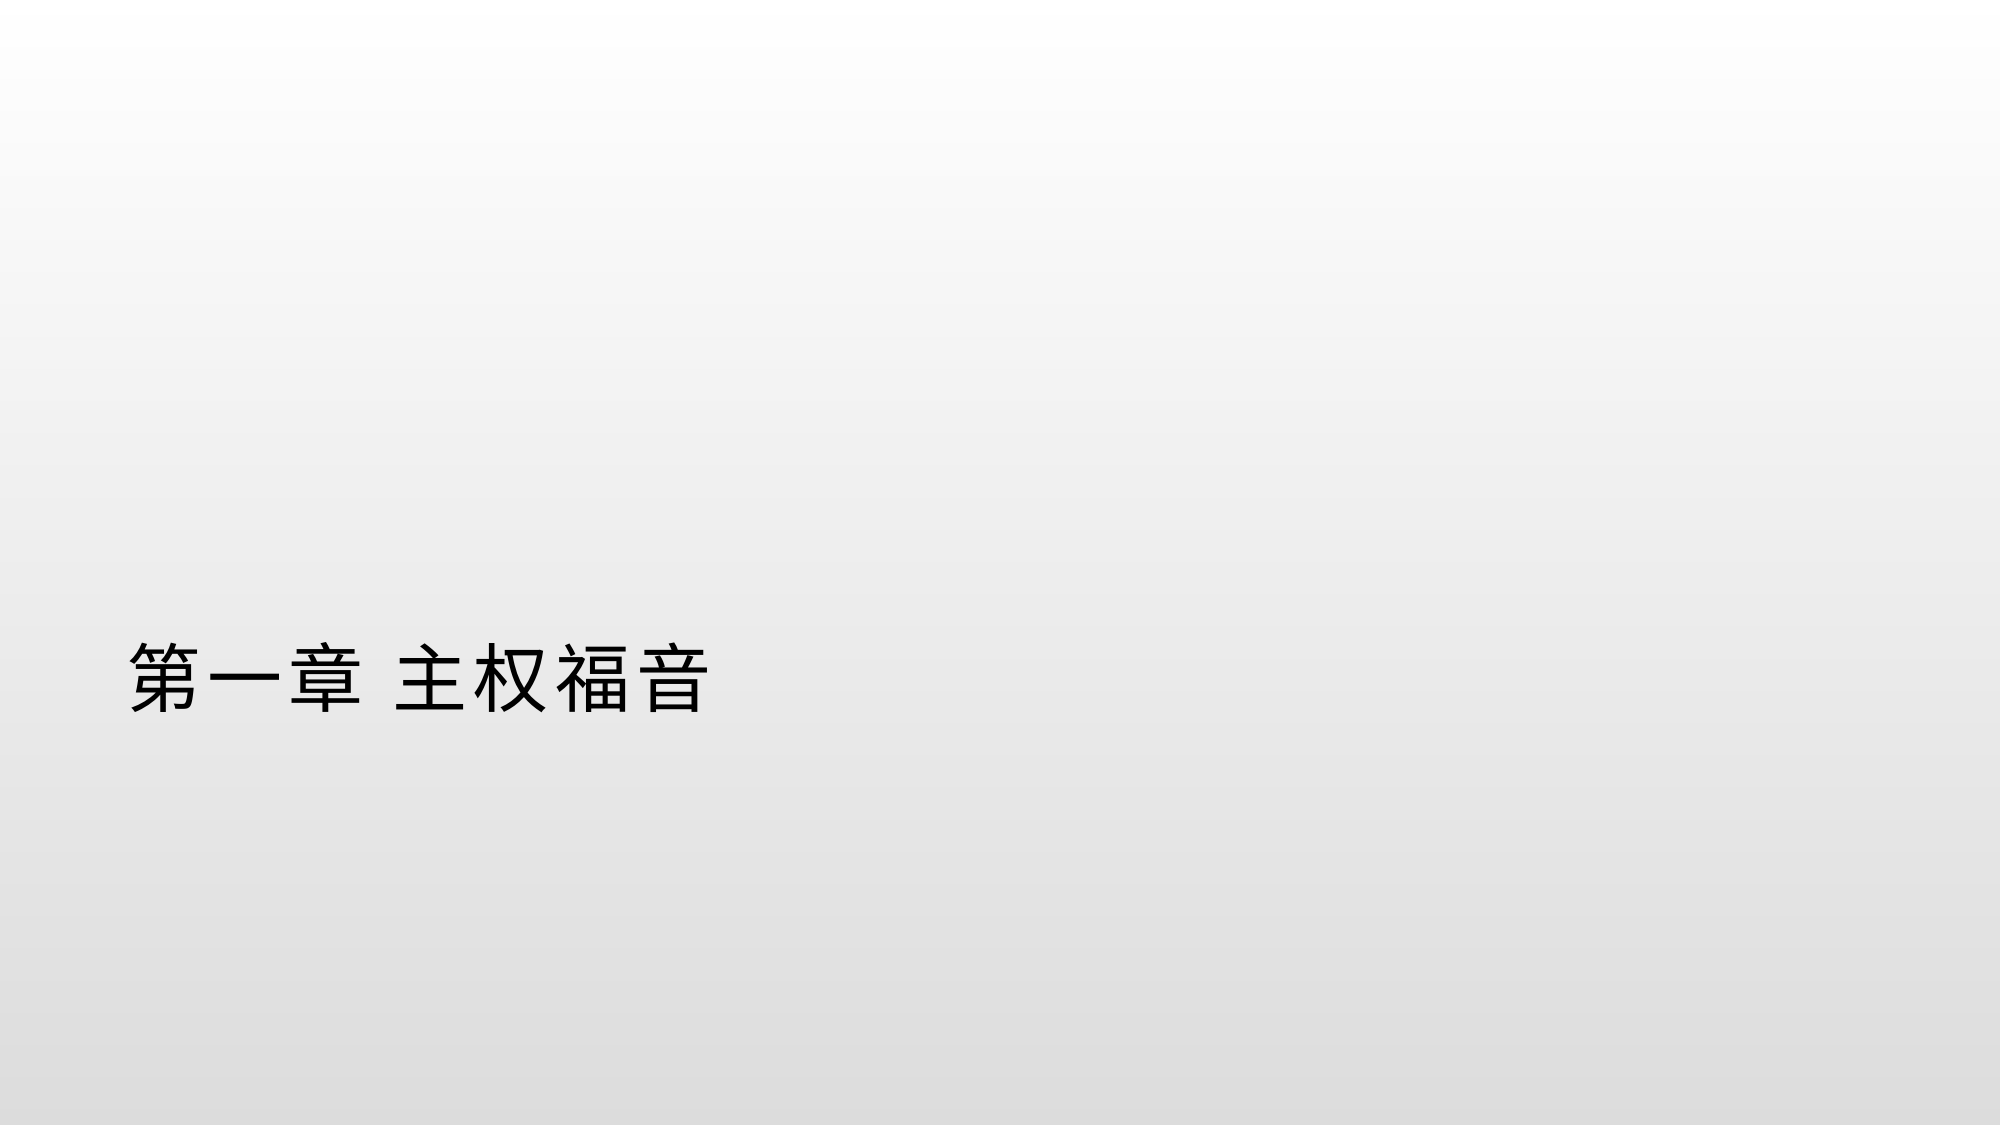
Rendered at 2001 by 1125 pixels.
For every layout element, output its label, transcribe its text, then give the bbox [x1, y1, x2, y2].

title 第一章 主权福音 [109, 624, 1891, 728]
